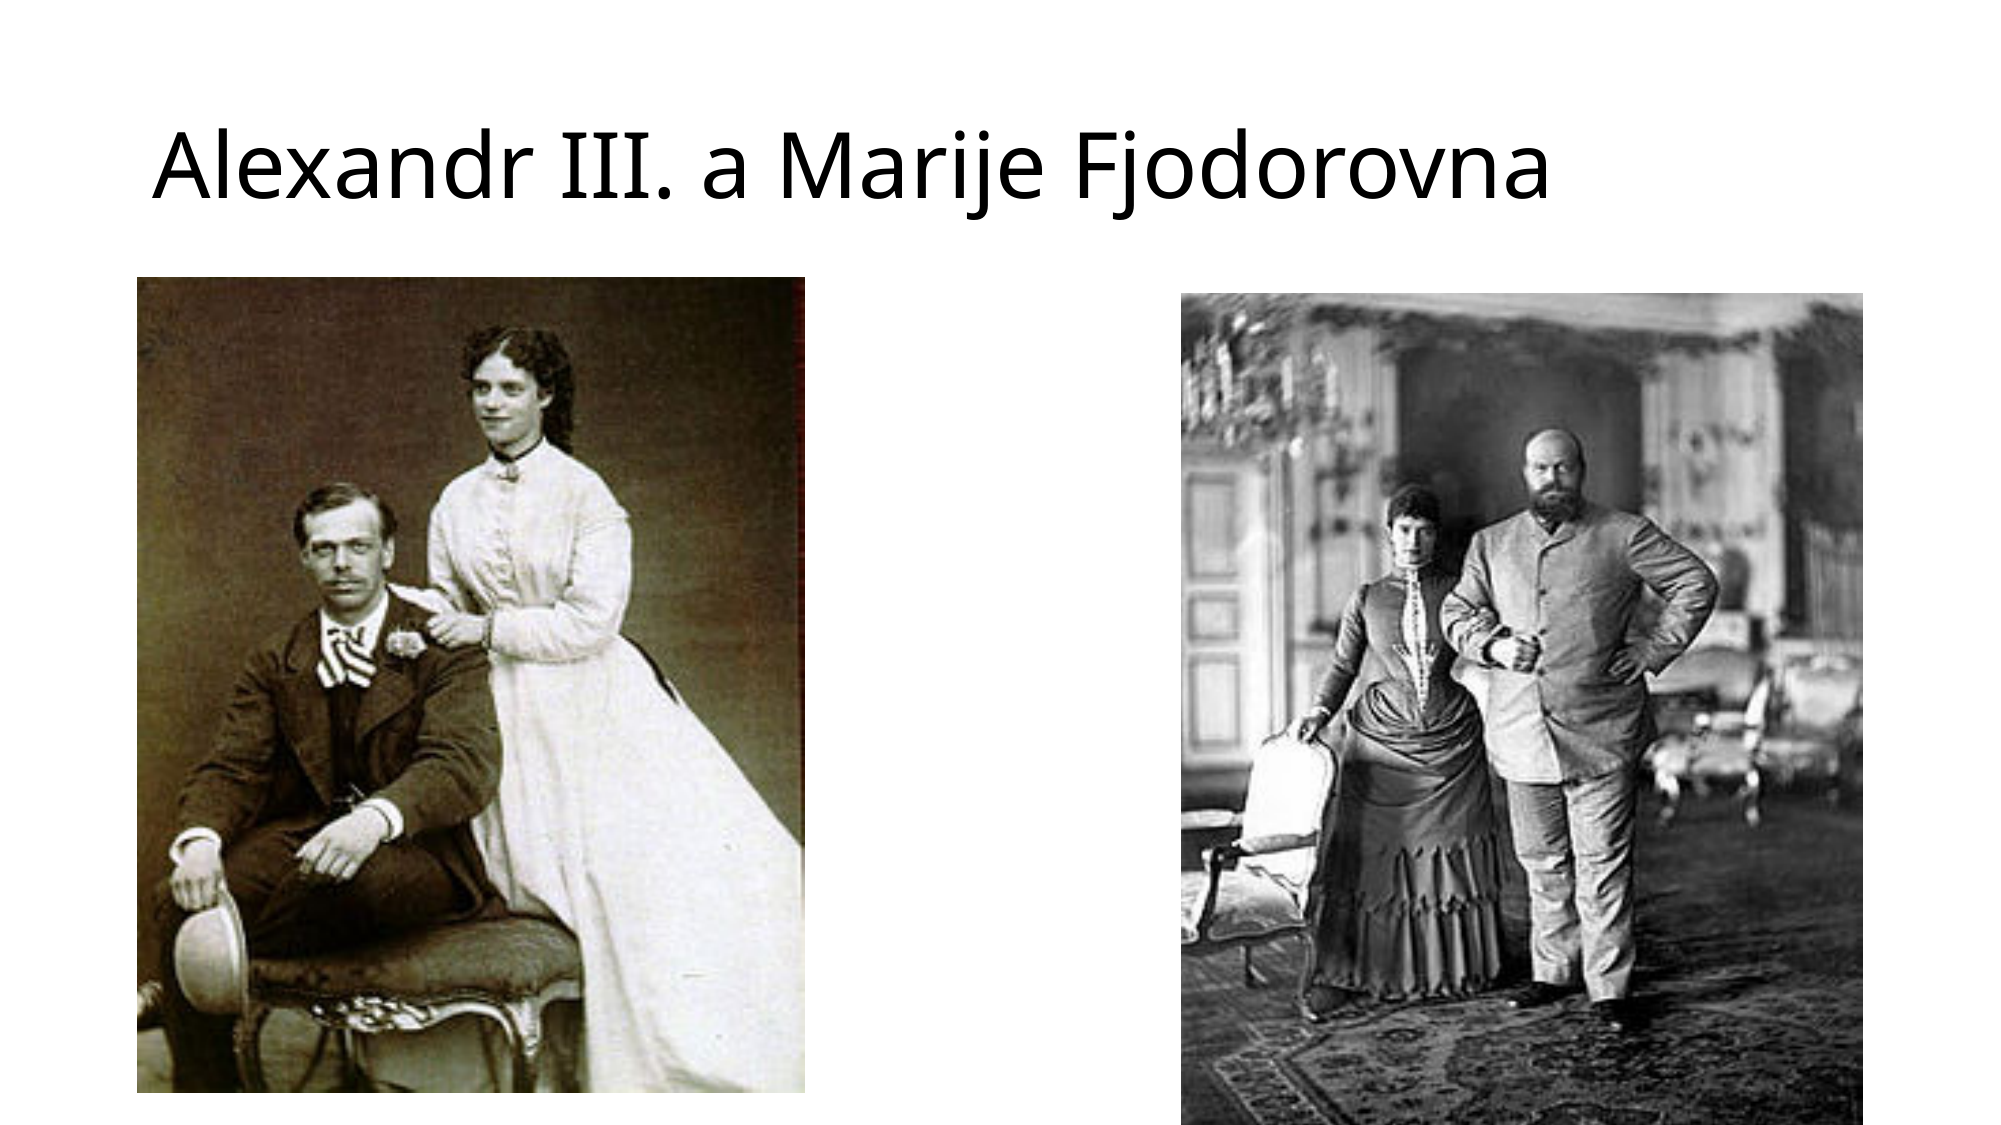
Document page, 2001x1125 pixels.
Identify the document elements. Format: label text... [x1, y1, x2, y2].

title Alexandr III. a Marije Fjodorovna [137, 59, 1863, 278]
picture [137, 277, 805, 1093]
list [1181, 293, 1863, 1125]
